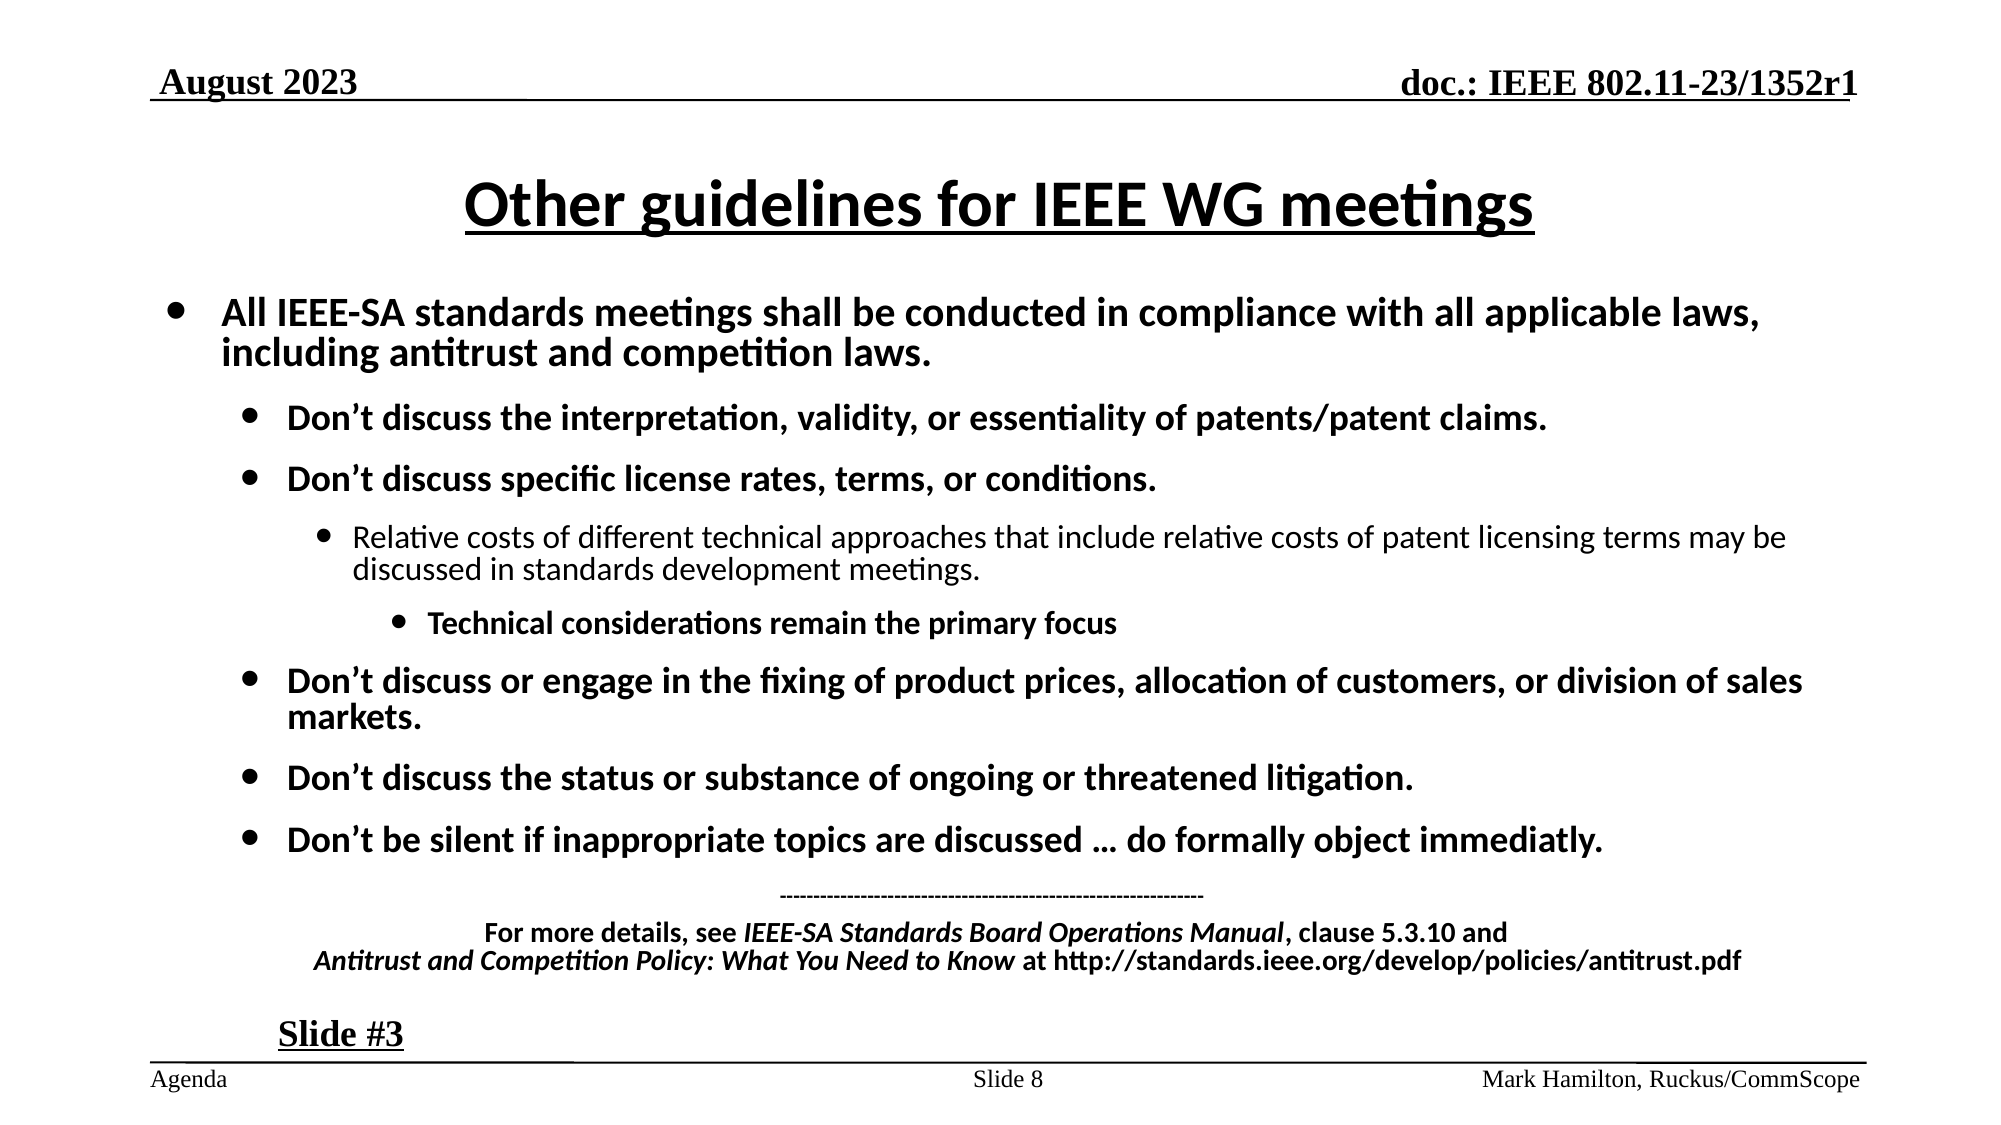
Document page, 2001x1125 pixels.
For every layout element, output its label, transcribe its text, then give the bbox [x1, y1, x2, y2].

slide_number Slide 8 [950, 1061, 1067, 1123]
title Other guidelines for IEEE WG meetings [149, 112, 1850, 286]
text_box Slide #3 [263, 1001, 420, 1062]
list All IEEE-SA standards meetings shall be conducted in compliance with all applicable laws, including antitrust and competition laws. Don’t discuss the interpretation, validity, or essentiality of patents/patent claims. Don’t discuss specific license rates, terms, or conditions. Relative costs of different technical approaches that include relative costs of patent licensing terms may be discussed in standards development meetings. Technical considerations remain the primary focus Don’t discuss or engage in the fixing of product prices, allocation of customers, or division of sales markets. Don’t discuss the status or substance of ongoing or threatened litigation. Don’t be silent if inappropriate topics are discussed … do formally object immediatly. --------------------------------------------------------------- For more details, see IEEE-SA Standards Board Operations Manual, clause 5.3.10 and Antitrust and Competition Policy: What You Need to Know at http://standards.ieee.org/develop/policies/antitrust.pdf [149, 286, 1850, 1000]
